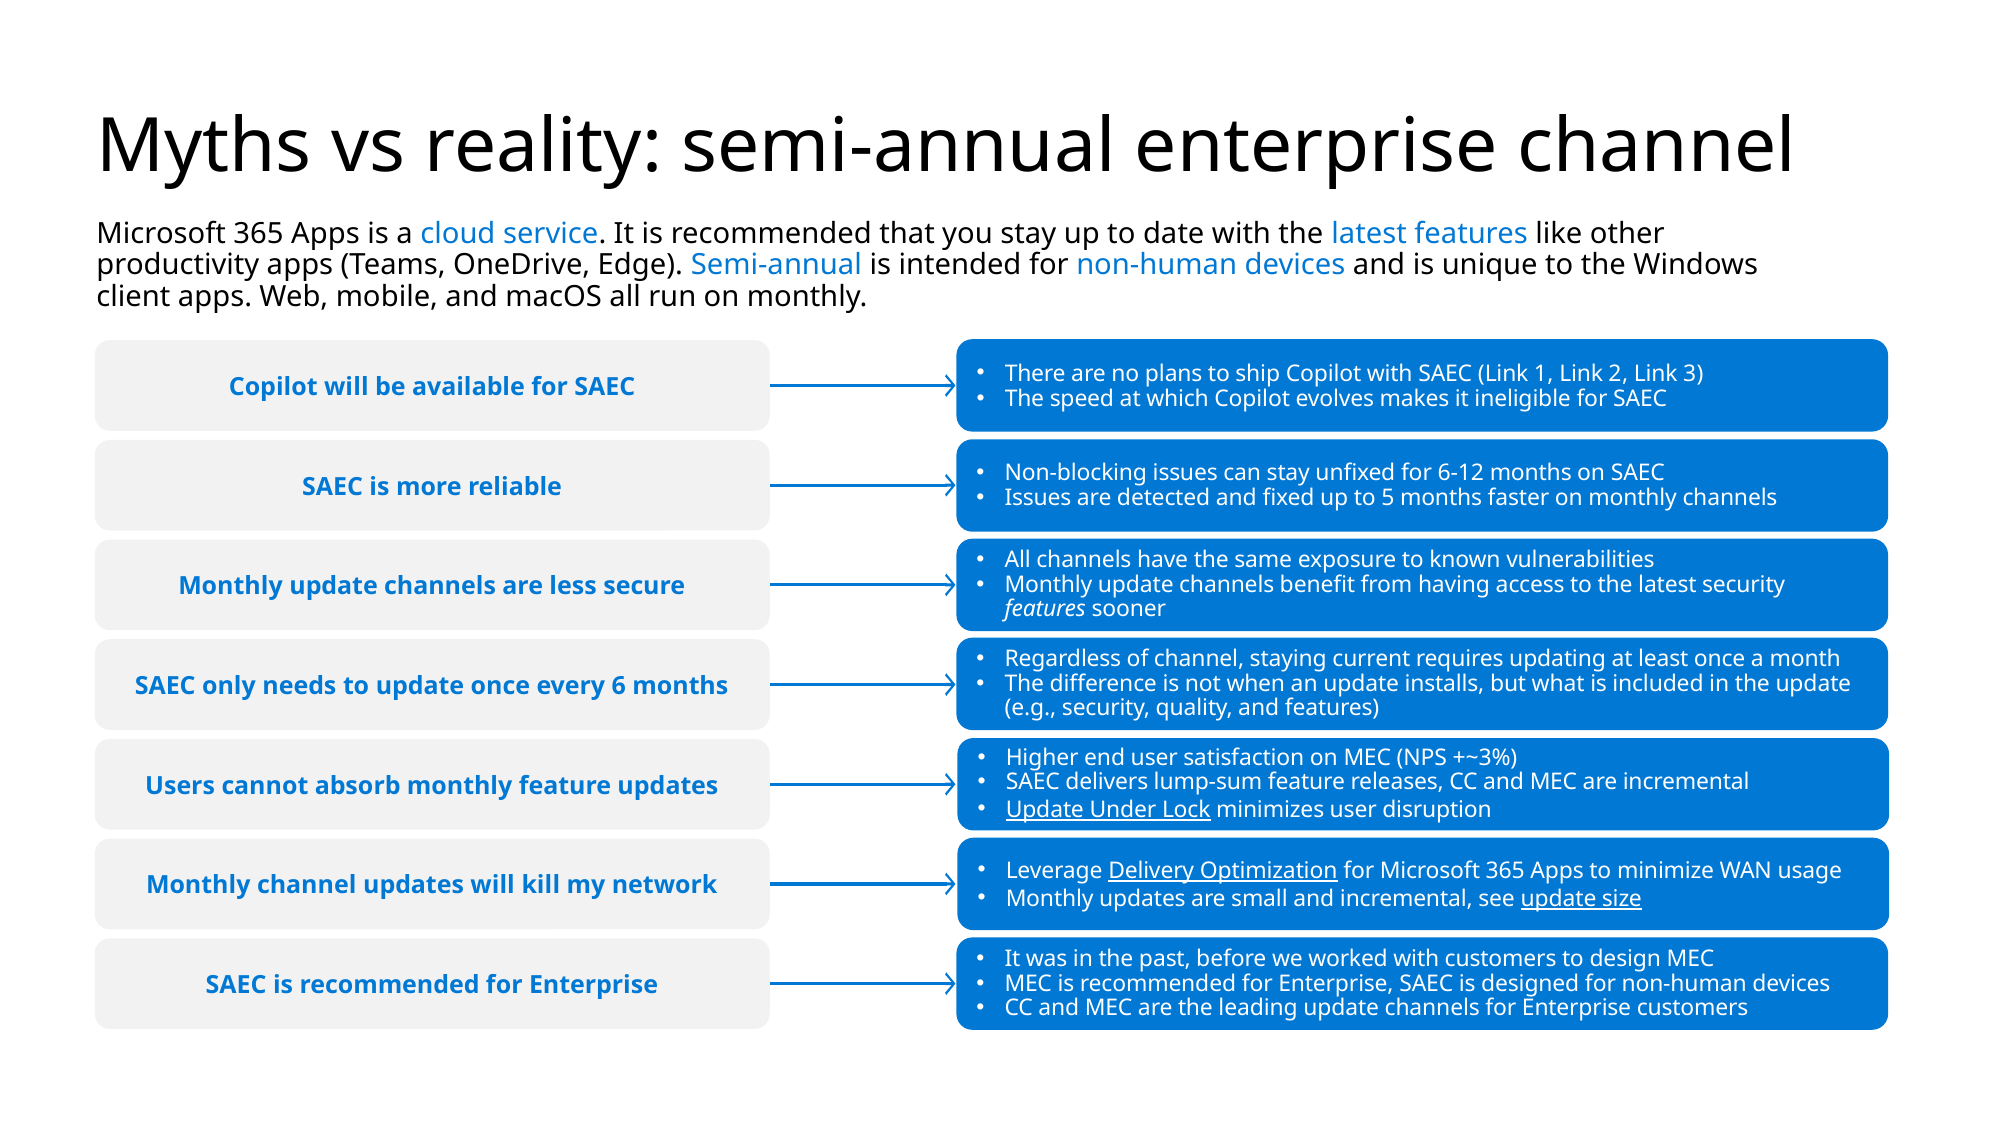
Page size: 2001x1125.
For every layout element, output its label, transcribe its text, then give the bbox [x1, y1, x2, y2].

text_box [770, 838, 1889, 930]
text_box Monthly update channels are less secure [94, 539, 770, 631]
text_box Microsoft 365 Apps is a cloud service. It is recommended that you stay up to date with the latest features like other productivity apps (Teams, OneDrive, Edge). Semi-annual is intended for non-human devices and is unique to the Windows client apps. Web, mobile, and macOS all run on monthly. [96, 218, 1768, 309]
text_box Users cannot absorb monthly feature updates [94, 738, 770, 830]
title Myths vs reality: semi-annual enterprise channel [96, 96, 1903, 187]
text_box Copilot will be available for SAEC [94, 340, 770, 431]
text_box SAEC is more reliable [94, 439, 770, 531]
text_box SAEC is recommended for Enterprise [94, 938, 770, 1029]
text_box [770, 339, 1888, 431]
text_box SAEC only needs to update once every 6 months [94, 639, 770, 730]
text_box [770, 938, 1888, 1030]
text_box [770, 638, 1888, 730]
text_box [770, 439, 1888, 532]
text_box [770, 738, 1889, 830]
text_box Monthly channel updates will kill my network [94, 838, 770, 930]
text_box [770, 539, 1888, 631]
